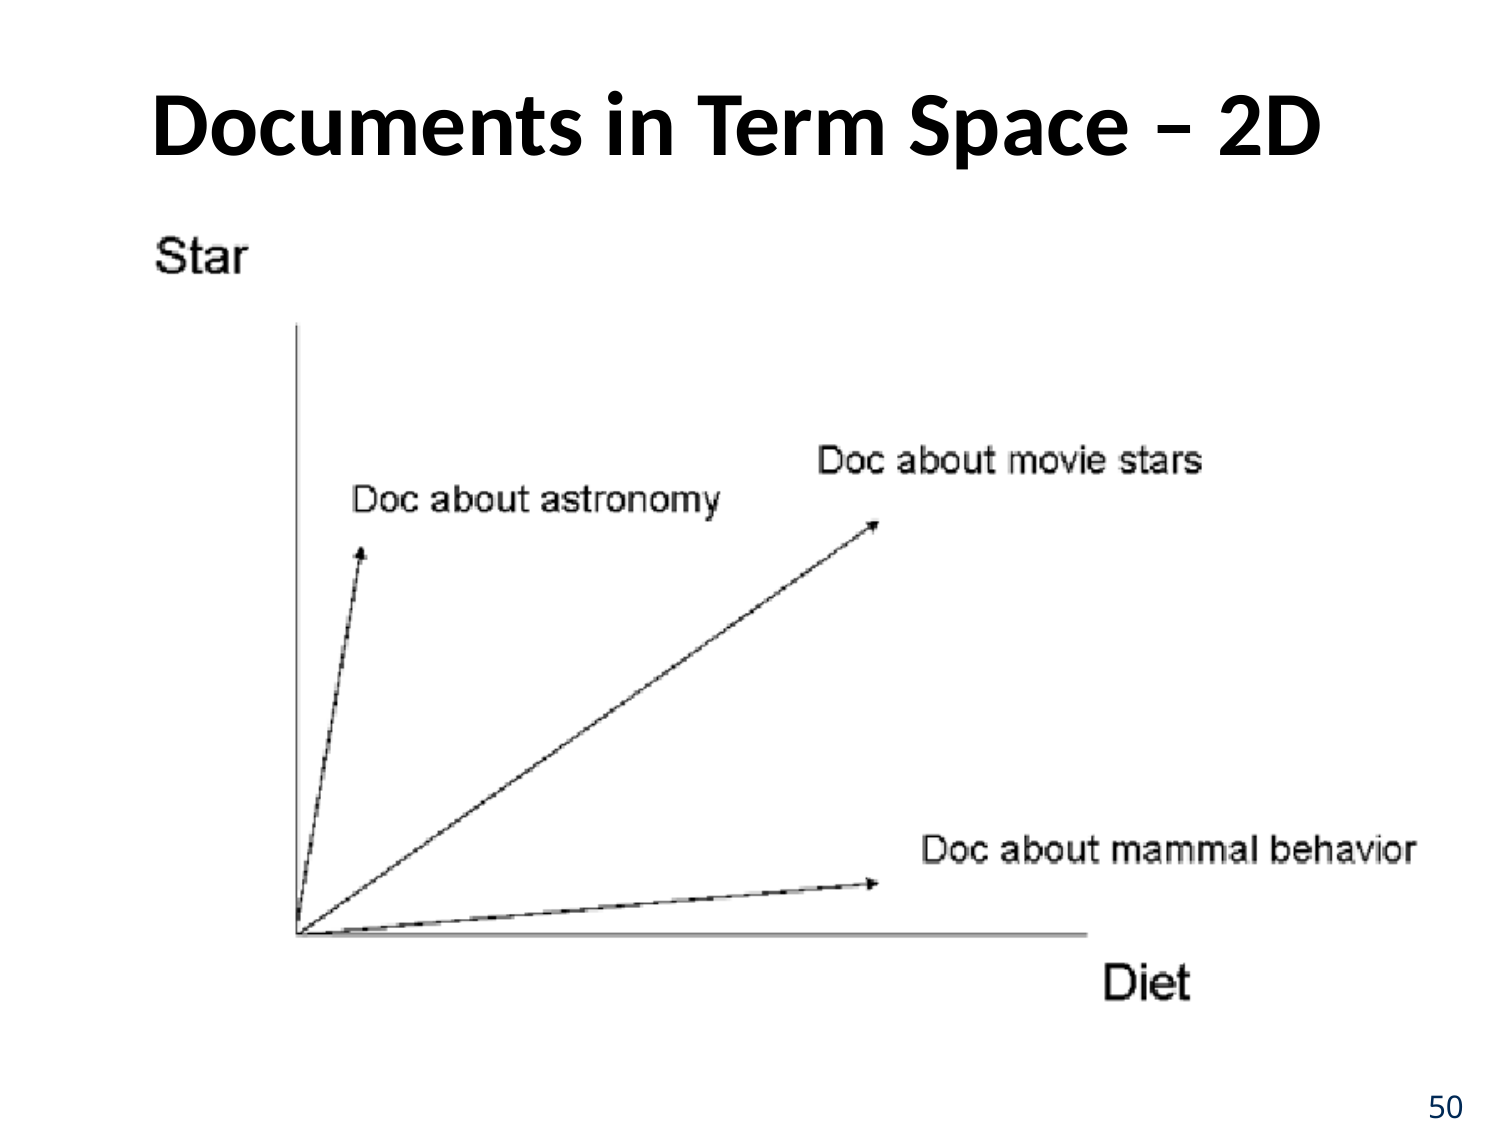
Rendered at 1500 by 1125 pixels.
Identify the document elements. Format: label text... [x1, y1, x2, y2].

text_box 50 [1438, 1081, 1454, 1119]
title Documents in Term Space – 2D [50, 24, 1425, 213]
picture [112, 224, 1436, 1026]
